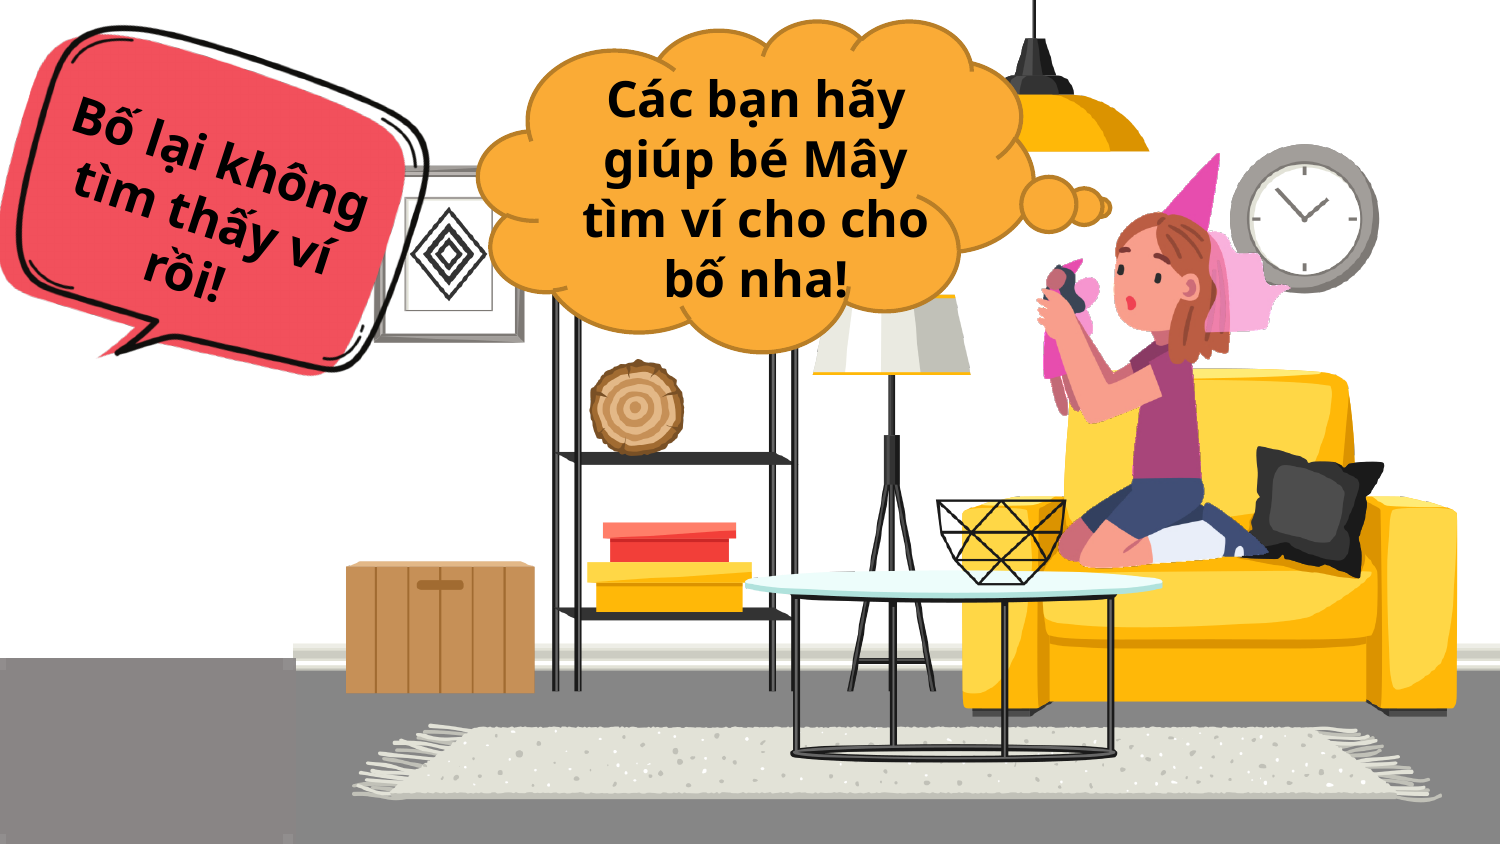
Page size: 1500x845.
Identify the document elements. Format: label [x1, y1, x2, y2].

text_box [478, 20, 1034, 352]
picture [0, 0, 1500, 844]
picture [46, 0, 226, 47]
text_box [0, 47, 408, 386]
